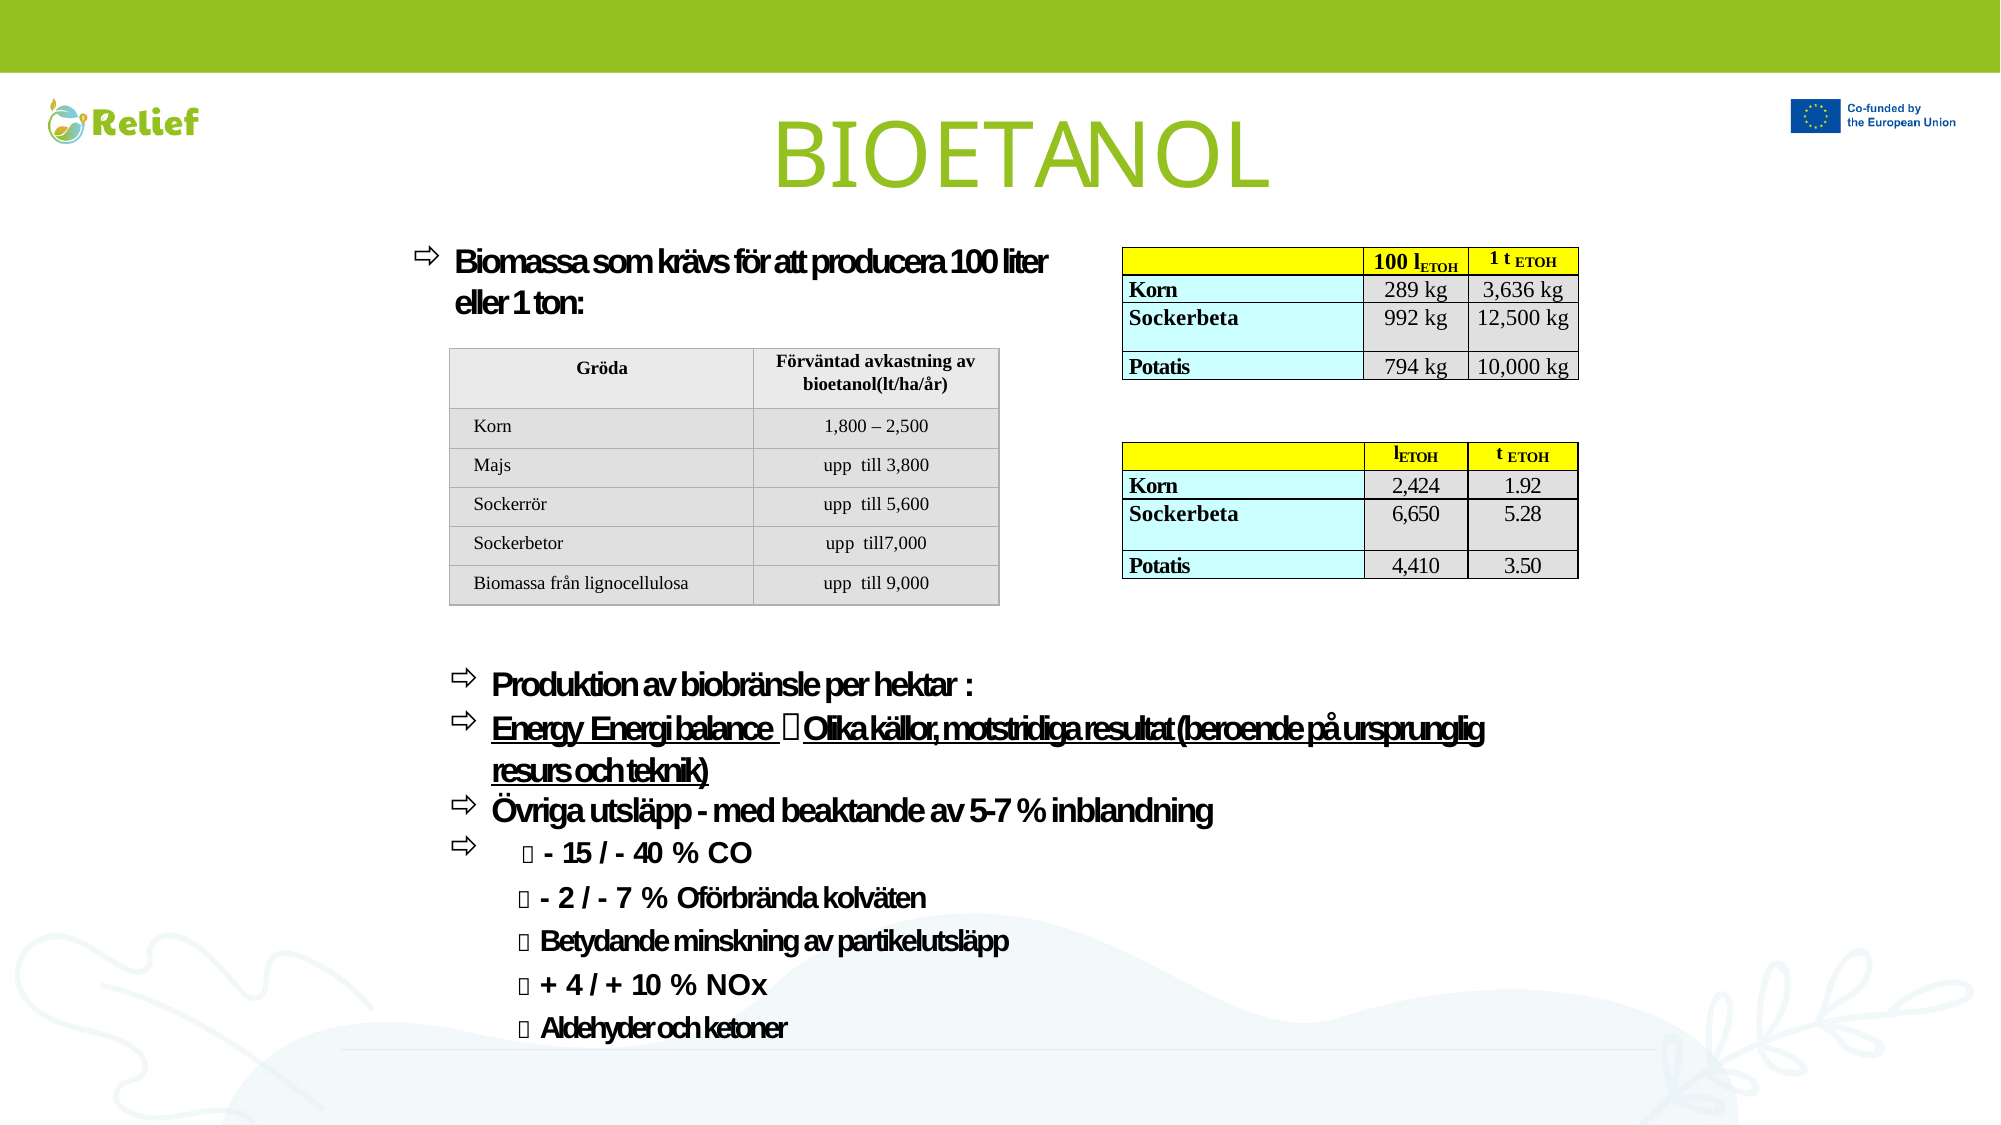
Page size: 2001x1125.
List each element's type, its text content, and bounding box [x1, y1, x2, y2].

table_cell 3.50 [1469, 551, 1577, 578]
table_cell 289 kg [1364, 276, 1468, 302]
text_box Biomassa som krävs för att producera 100 liter eller 1 ton: [409, 238, 1077, 322]
table_cell Korn [1123, 276, 1363, 302]
table_cell 2,424 [1365, 471, 1467, 498]
table_cell 1.92 [1469, 471, 1577, 498]
table_cell 10,000 kg [1469, 352, 1578, 379]
table_cell Sockerbeta [1123, 500, 1364, 550]
table_header Förväntad avkastning av bioetanol(lt/ha/år) [754, 349, 998, 408]
table_cell Potatis [1123, 352, 1363, 379]
table_cell 3,636 kg [1469, 276, 1578, 302]
table_header Gröda [450, 349, 753, 408]
table_cell Majs [450, 449, 753, 487]
table_cell Potatis [1123, 551, 1364, 578]
table_cell Biomassa från lignocellulosa [450, 566, 753, 604]
table_cell 1,800 – 2,500 [754, 409, 998, 448]
table_cell Korn [1123, 471, 1364, 498]
table_header [1123, 248, 1363, 274]
picture [0, 0, 2001, 1125]
table_cell 6,650 [1365, 500, 1467, 550]
table_cell 12,500 kg [1469, 303, 1578, 351]
table_cell upp till7,000 [754, 527, 998, 565]
table_cell Sockerbeta [1123, 303, 1363, 351]
table_cell upp till 5,600 [754, 488, 998, 526]
table_header 1 t ETOH [1469, 248, 1578, 274]
table_cell 794 kg [1364, 352, 1468, 379]
text_box Produktion av biobränsle per hektar : Energy Energi balance Olika källor, motstridiga resultat (beroende på ursprunglig resurs och teknik) Övriga utsläpp - med beaktande av 5-7 % inblandning  - 15 / - 40 % CO  - 2 / - 7 % Oförbrända kolväten  Betydande minskning av partikelutsläpp  + 4 / + 10 % NOx  Aldehyder och ketoner [446, 660, 1530, 1045]
text_box BIOETANOL [768, 93, 1851, 206]
table_cell upp till 3,800 [754, 449, 998, 487]
table_header lETOH [1365, 443, 1467, 470]
table_cell Korn [450, 409, 753, 448]
table_cell 992 kg [1364, 303, 1468, 351]
table_cell Sockerrör [450, 488, 753, 526]
table_header 100 lETOH [1364, 248, 1468, 274]
table_header t ETOH [1469, 443, 1577, 470]
table_cell upp till 9,000 [754, 566, 998, 604]
table_cell 4,410 [1365, 551, 1467, 578]
table_cell Sockerbetor [450, 527, 753, 565]
table_cell 5.28 [1469, 500, 1577, 550]
table_header [1123, 443, 1364, 470]
